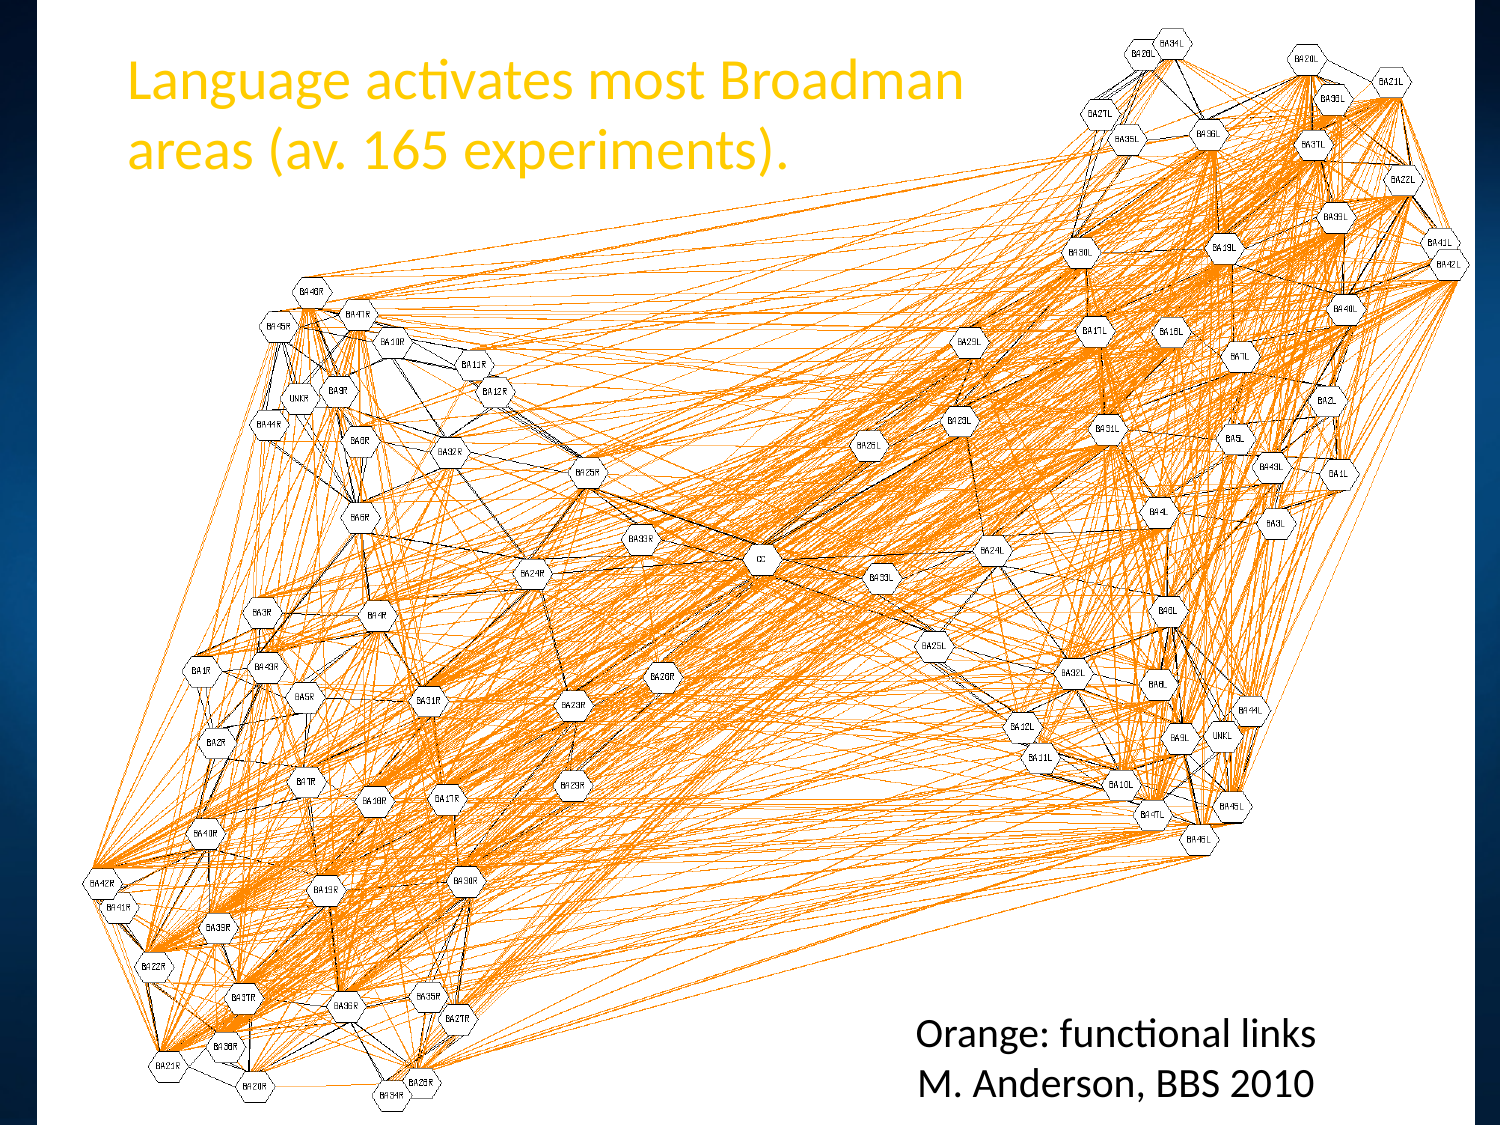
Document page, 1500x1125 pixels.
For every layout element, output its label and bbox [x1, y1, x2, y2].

picture [0, 0, 36, 1125]
picture [1476, 0, 1500, 1125]
list [36, 0, 1476, 1125]
